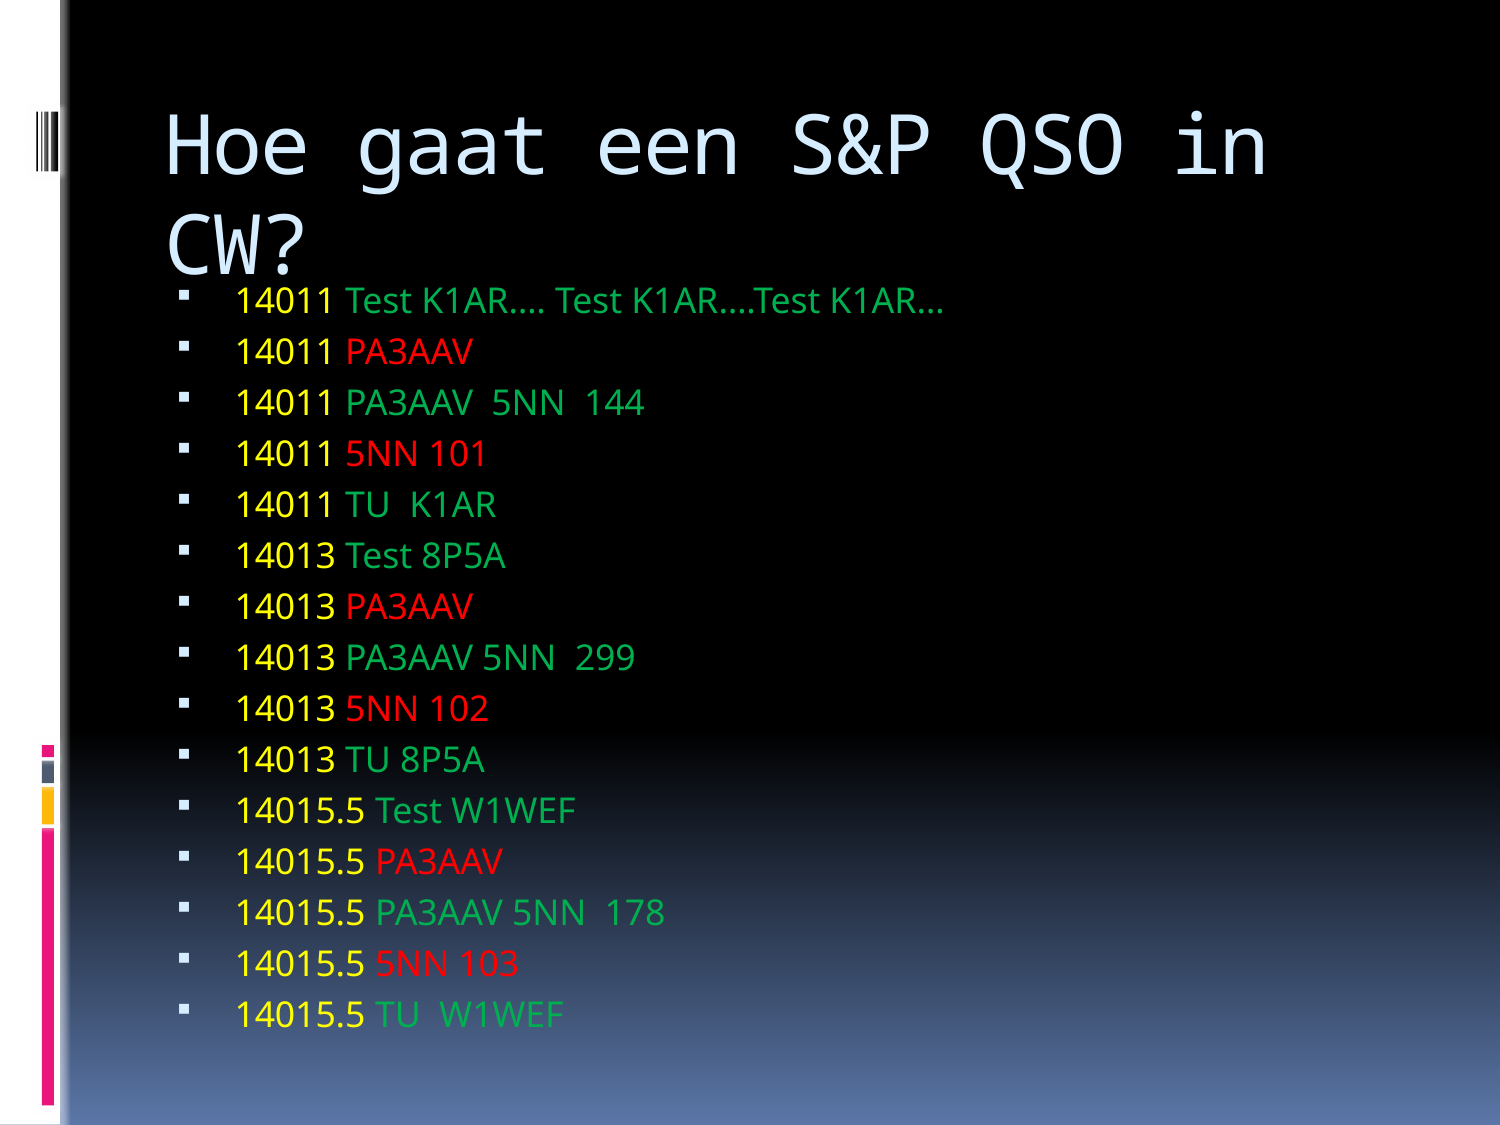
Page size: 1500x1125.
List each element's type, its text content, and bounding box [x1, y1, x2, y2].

title Hoe gaat een S&P QSO in CW? [150, 83, 1425, 197]
list 14011 Test K1AR…. Test K1AR….Test K1AR… 14011 PA3AAV 14011 PA3AAV 5NN 144 14011 5NN 101 14011 TU K1AR 14013 Test 8P5A 14013 PA3AAV 14013 PA3AAV 5NN 299 14013 5NN 102 14013 TU 8P5A 14015.5 Test W1WEF 14015.5 PA3AAV 14015.5 PA3AAV 5NN 178 14015.5 5NN 103 14015.5 TU W1WEF [150, 219, 1425, 1043]
